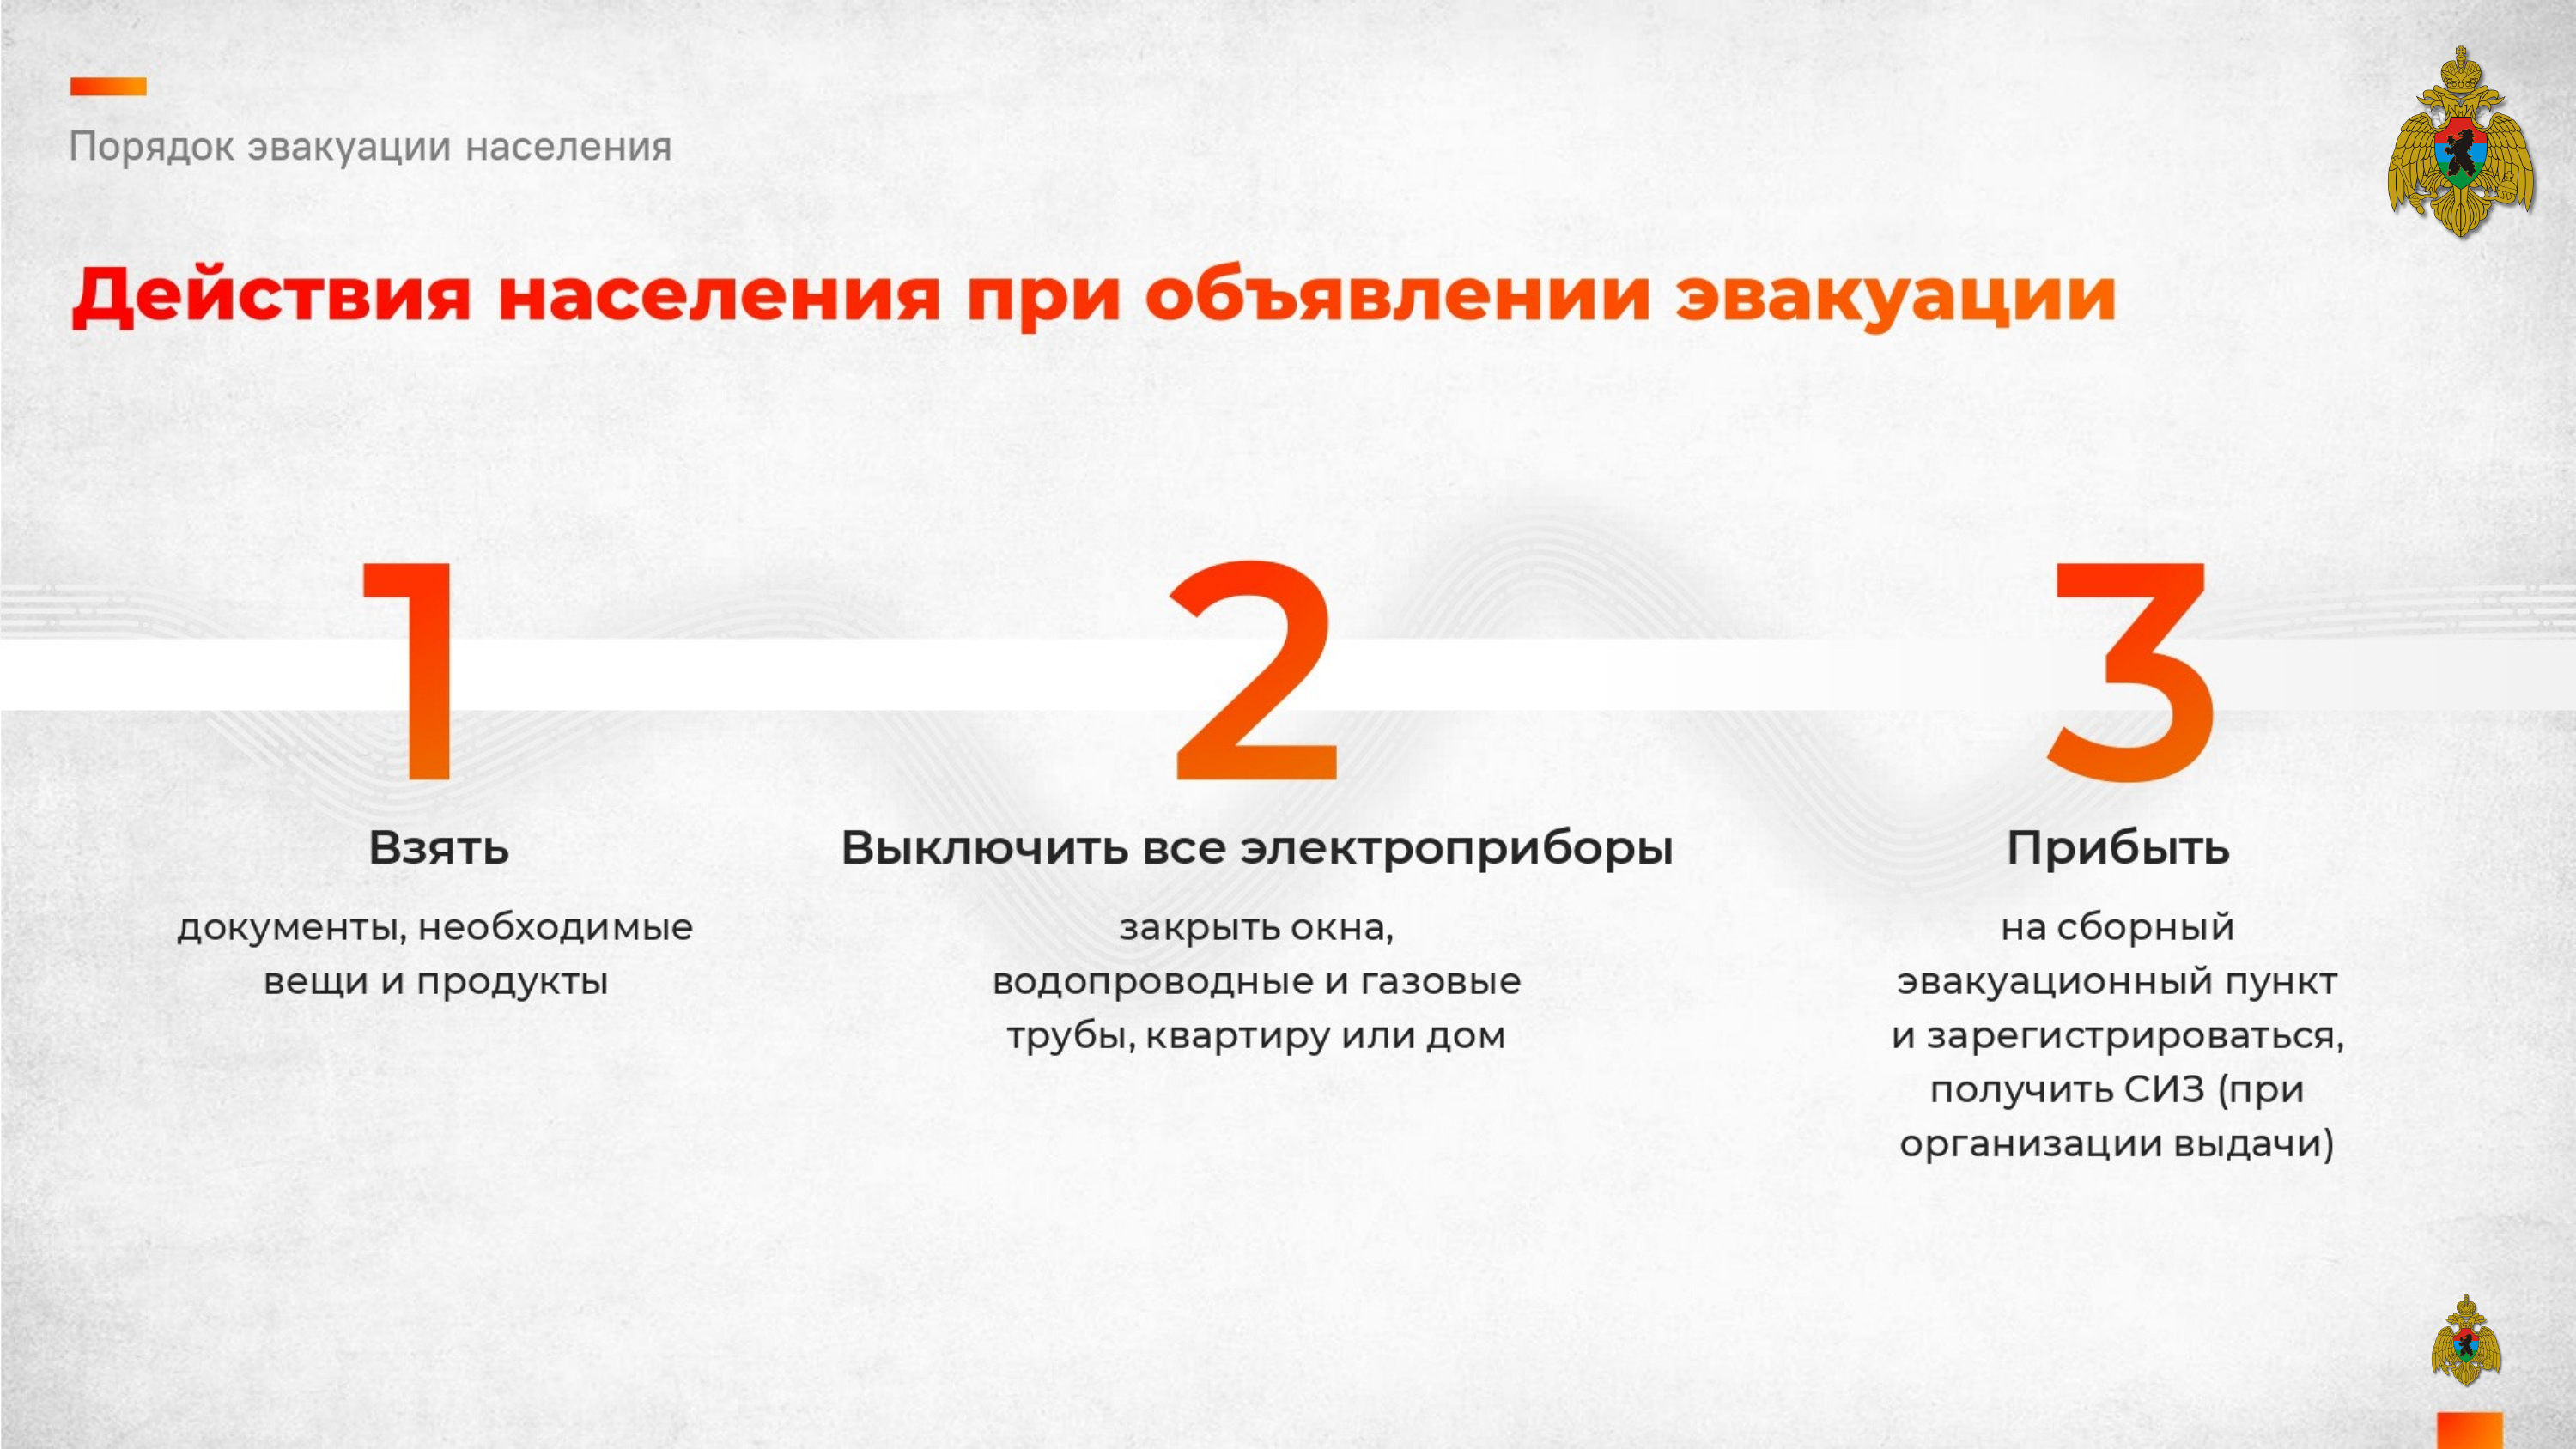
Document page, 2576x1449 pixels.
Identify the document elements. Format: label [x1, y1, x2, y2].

text_box [0, 0, 2576, 1449]
